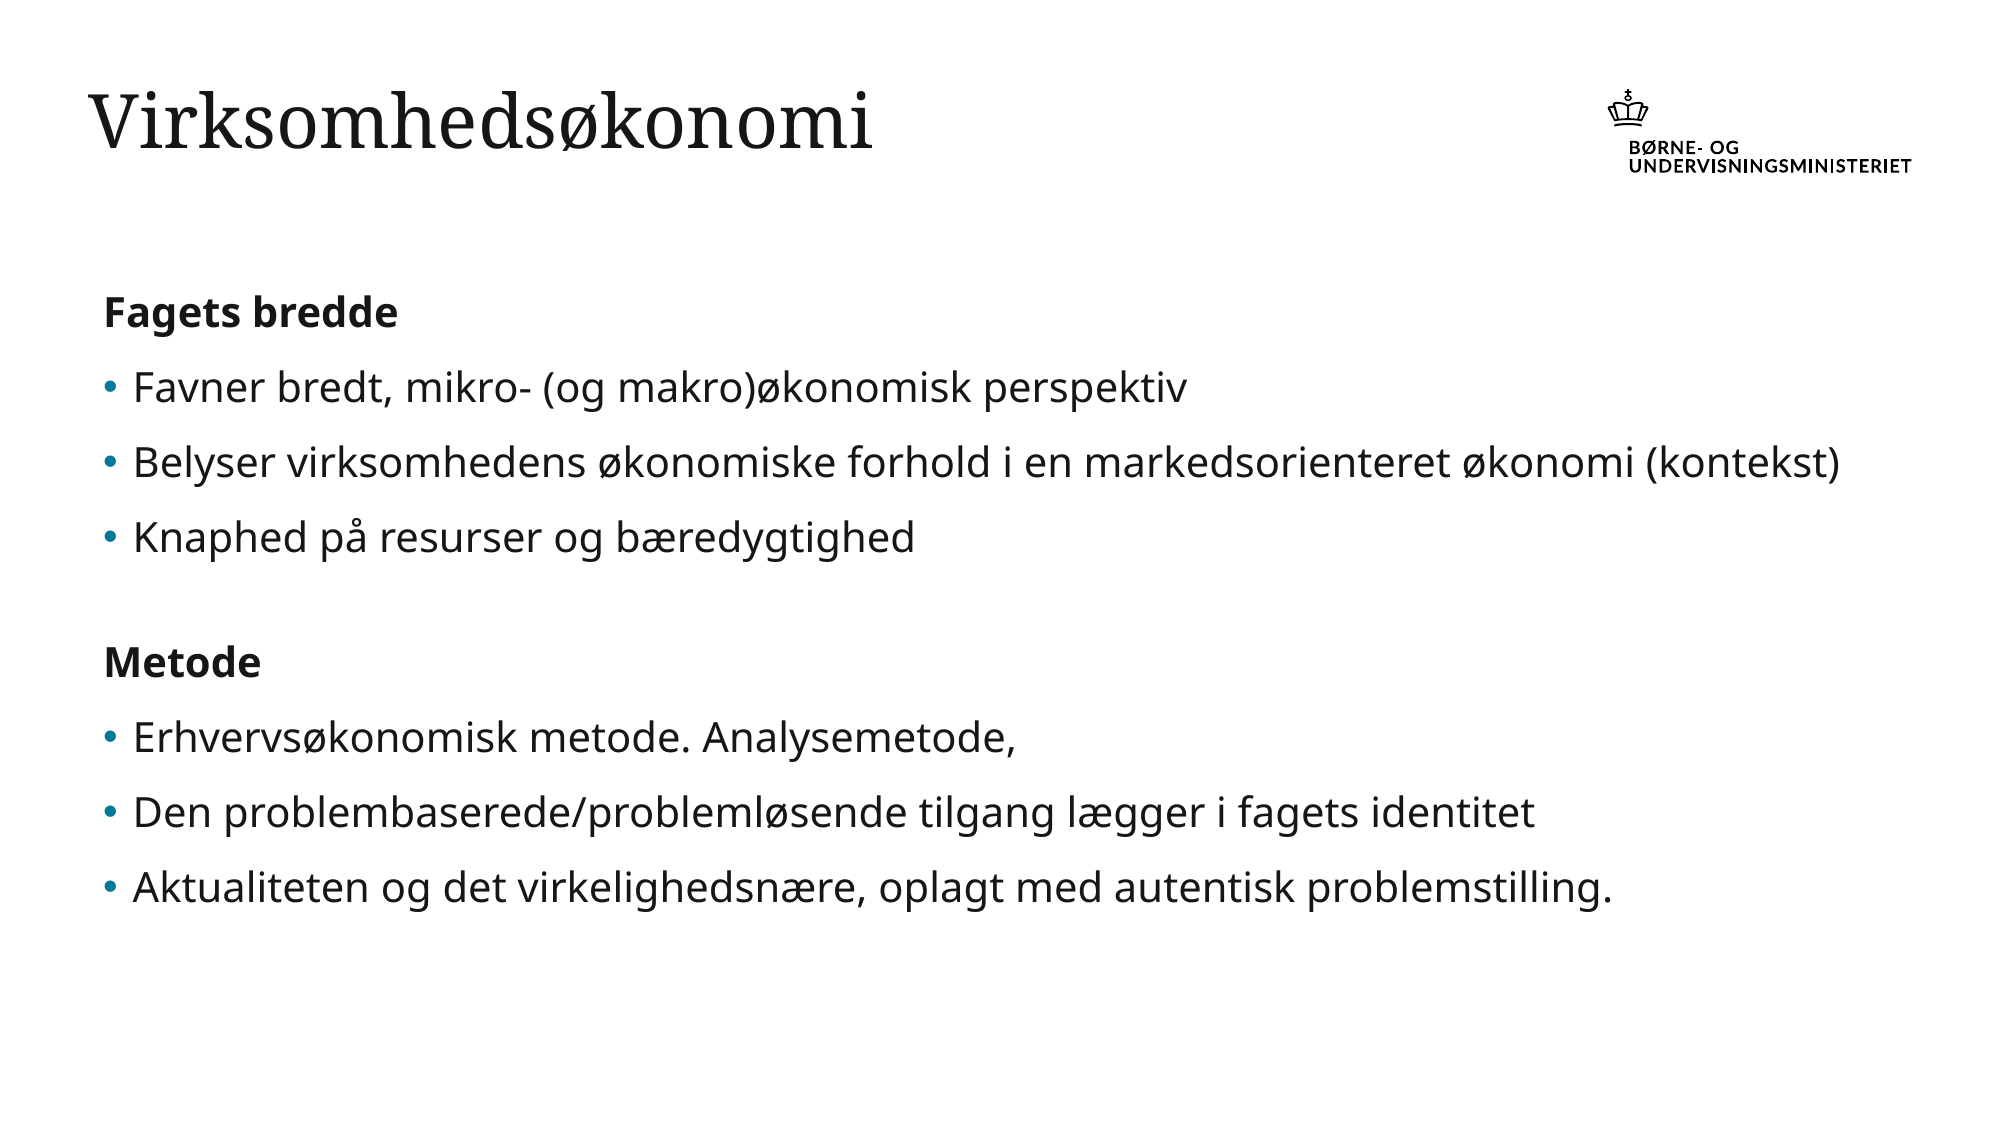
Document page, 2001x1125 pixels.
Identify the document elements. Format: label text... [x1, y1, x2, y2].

title Virksomhedsøkonomi [88, 88, 1608, 242]
text_box Fagets bredde Favner bredt, mikro- (og makro)økonomisk perspektiv Belyser virksomhedens økonomiske forhold i en markedsorienteret økonomi (kontekst) Knaphed på resurser og bæredygtighed Metode Erhvervsøkonomisk metode. Analysemetode, Den problembaserede/problemløsende tilgang lægger i fagets identitet Aktualiteten og det virkelighedsnære, oplagt med autentisk problemstilling. [88, 278, 1861, 1020]
